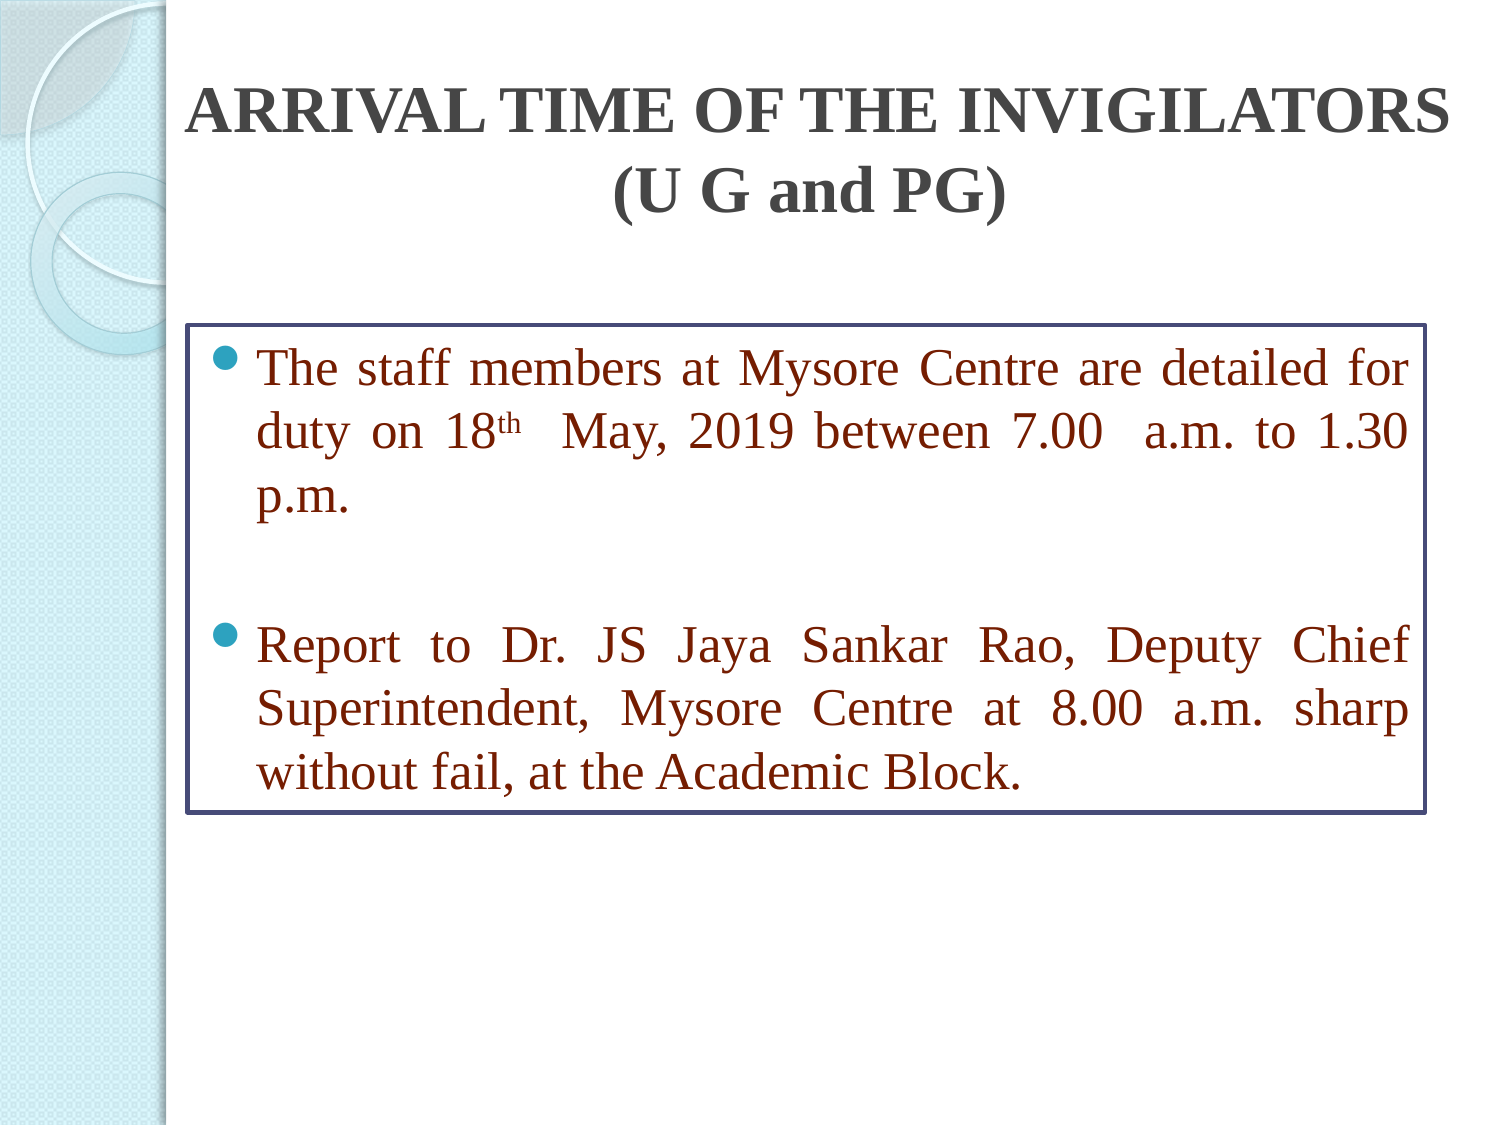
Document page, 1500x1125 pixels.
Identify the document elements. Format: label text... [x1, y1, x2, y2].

title ARRIVAL TIME OF THE INVIGILATORS (U G and PG) [137, 75, 1500, 218]
list The staff members at Mysore Centre are detailed for duty on 18th May, 2019 between 7.00 a.m. to 1.30 p.m. Report to Dr. JS Jaya Sankar Rao, Deputy Chief Superintendent, Mysore Centre at 8.00 a.m. sharp without fail, at the Academic Block. [185, 323, 1427, 815]
